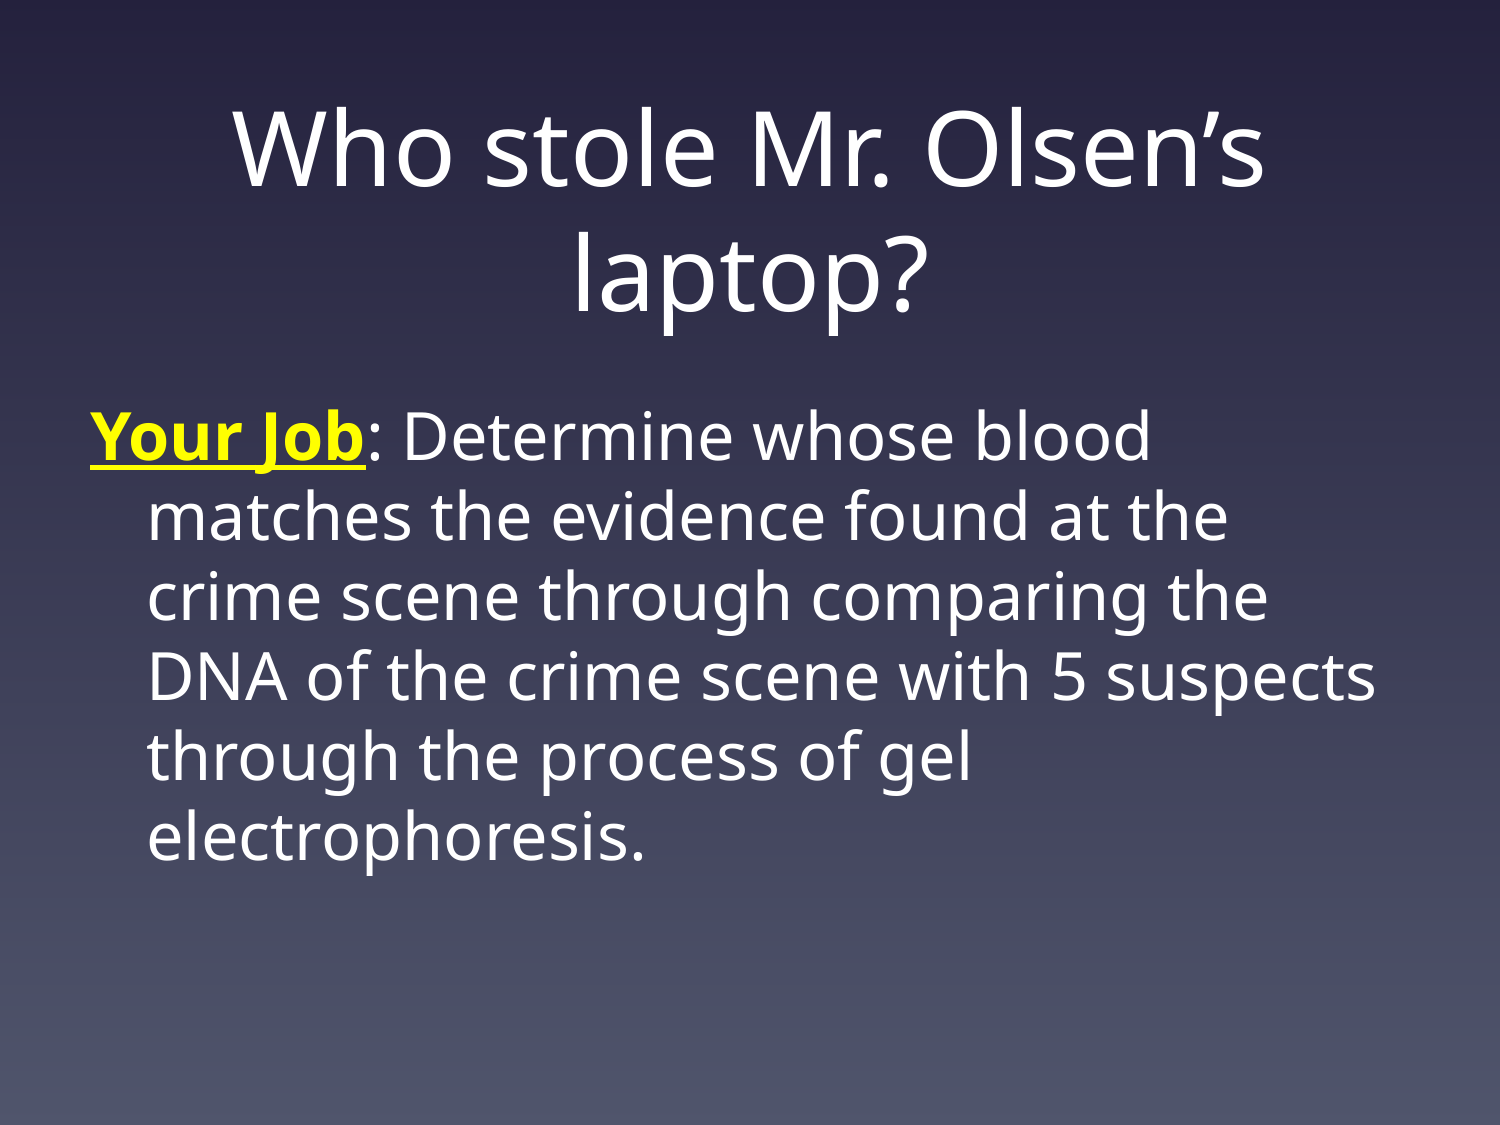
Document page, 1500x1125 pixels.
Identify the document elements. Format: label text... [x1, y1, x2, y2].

list Your Job: Determine whose blood matches the evidence found at the crime scene through comparing the DNA of the crime scene with 5 suspects through the process of gel electrophoresis. [75, 262, 1425, 1005]
title Who stole Mr. Olsen’s laptop? [75, 75, 1425, 262]
